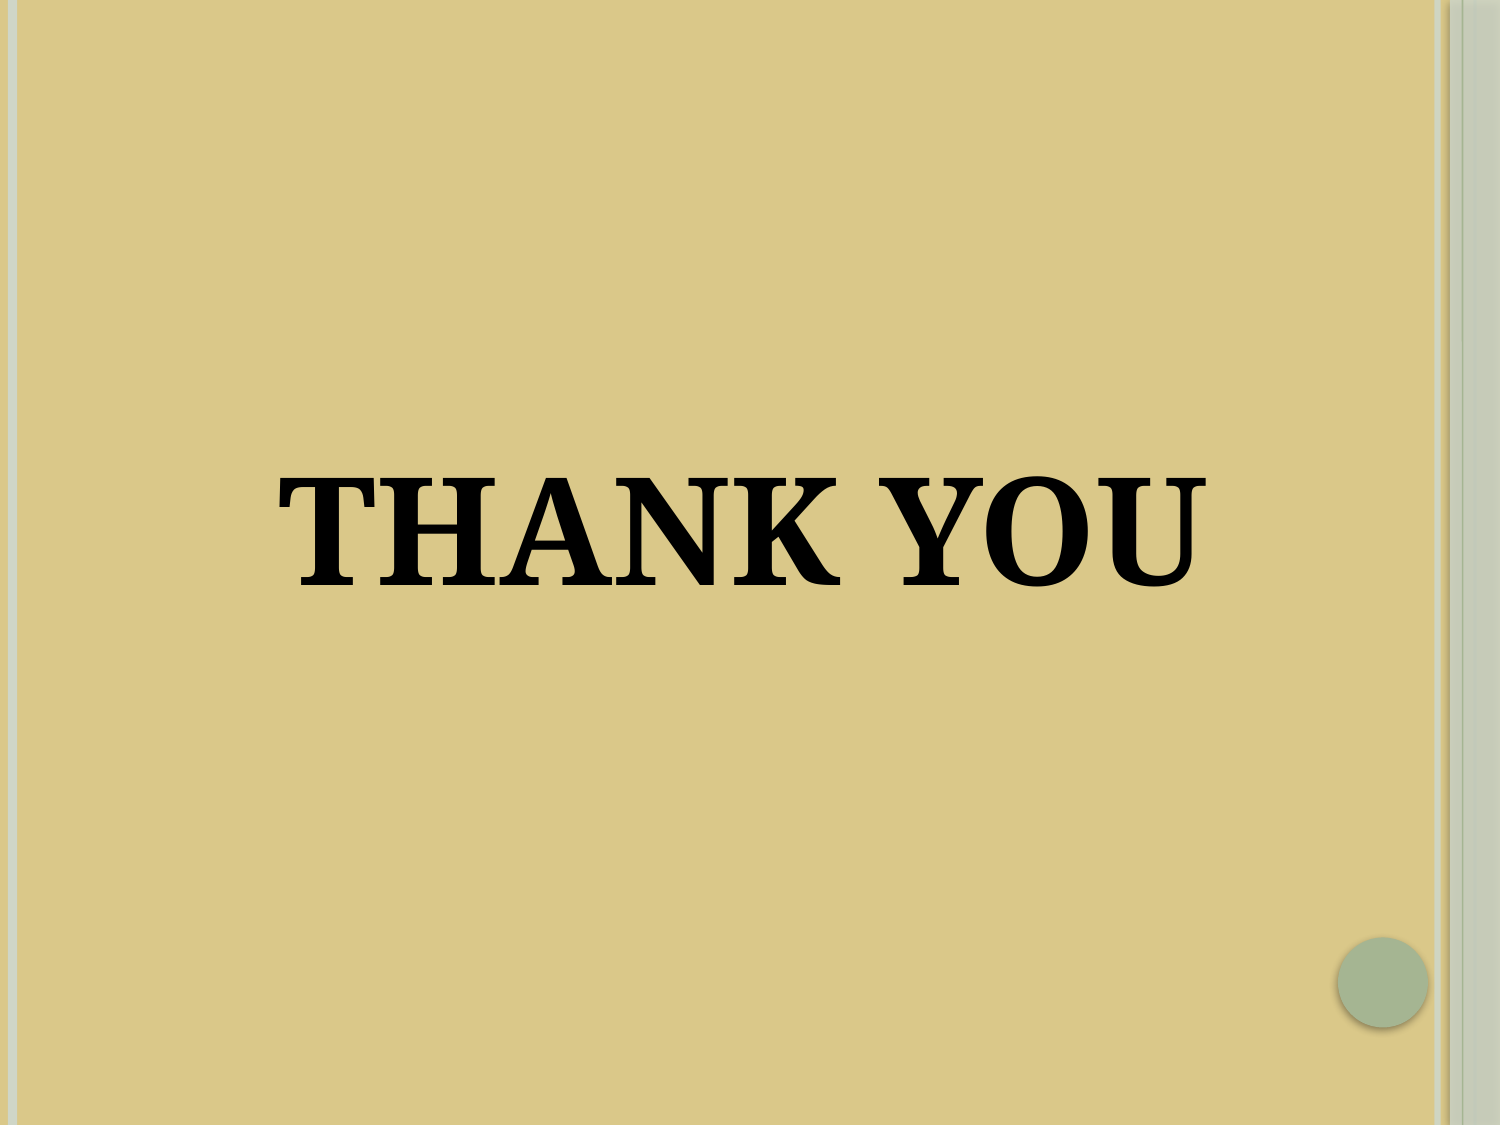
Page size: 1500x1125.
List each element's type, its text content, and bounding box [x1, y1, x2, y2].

text_box THANK YOU [212, 428, 1275, 623]
